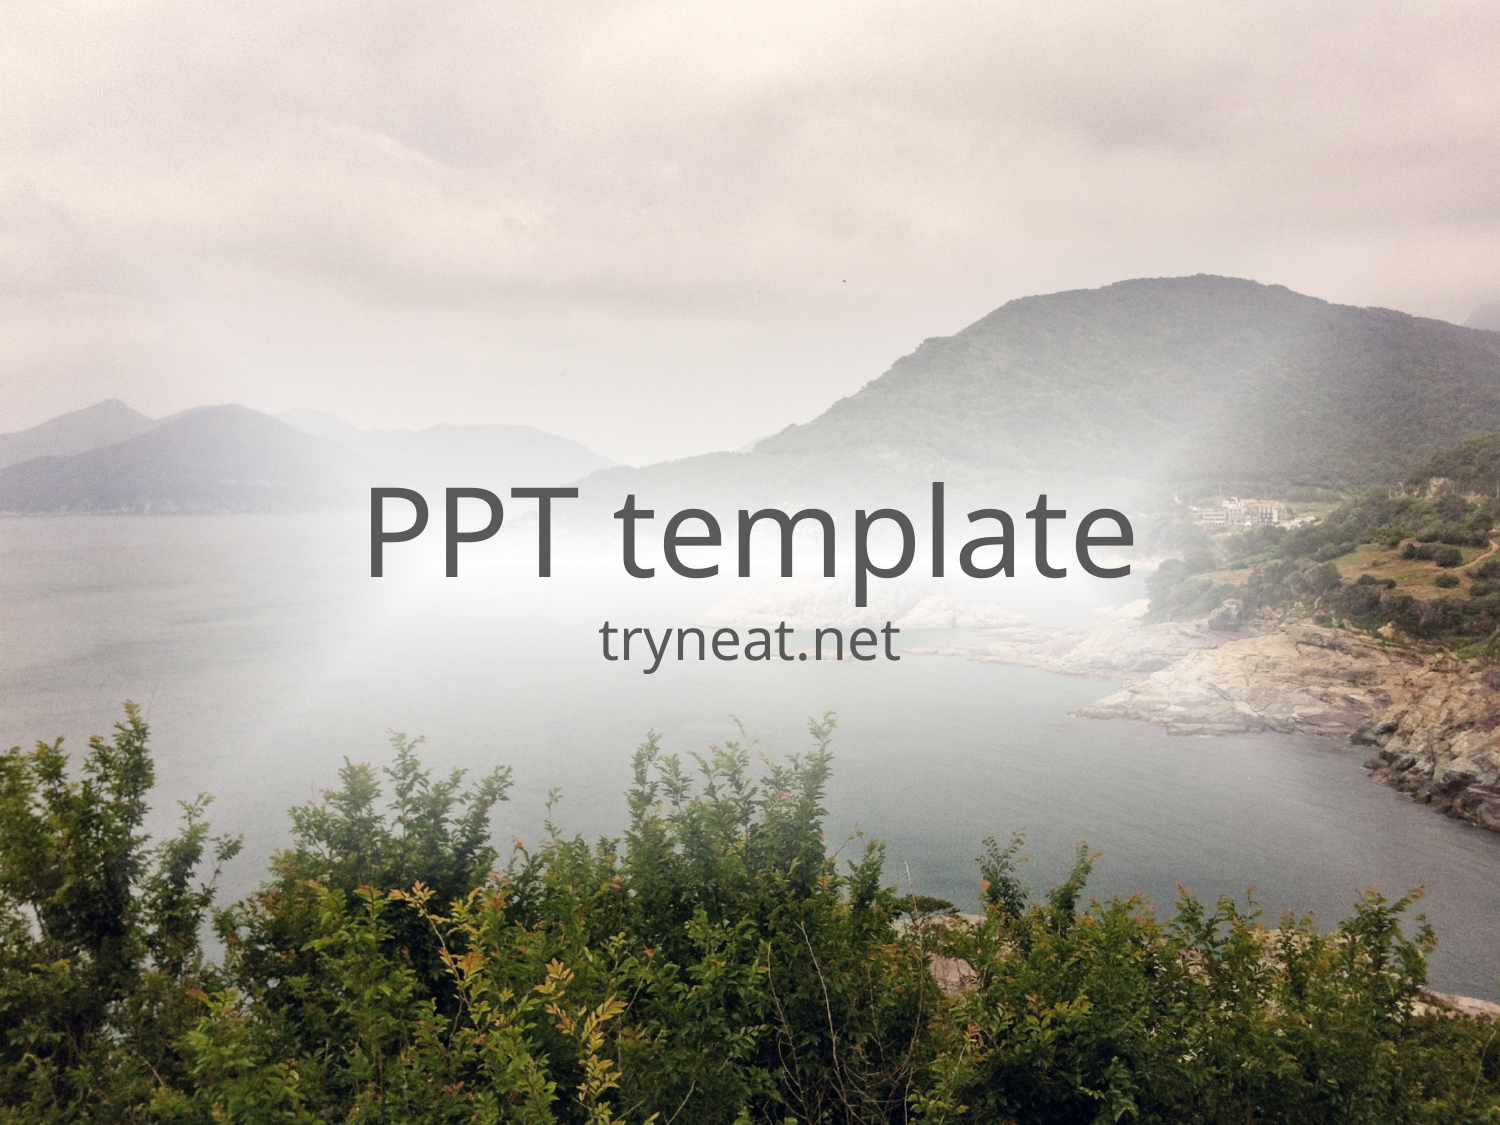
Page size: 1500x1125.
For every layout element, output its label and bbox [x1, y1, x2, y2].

text_box [0, 0, 1500, 1125]
